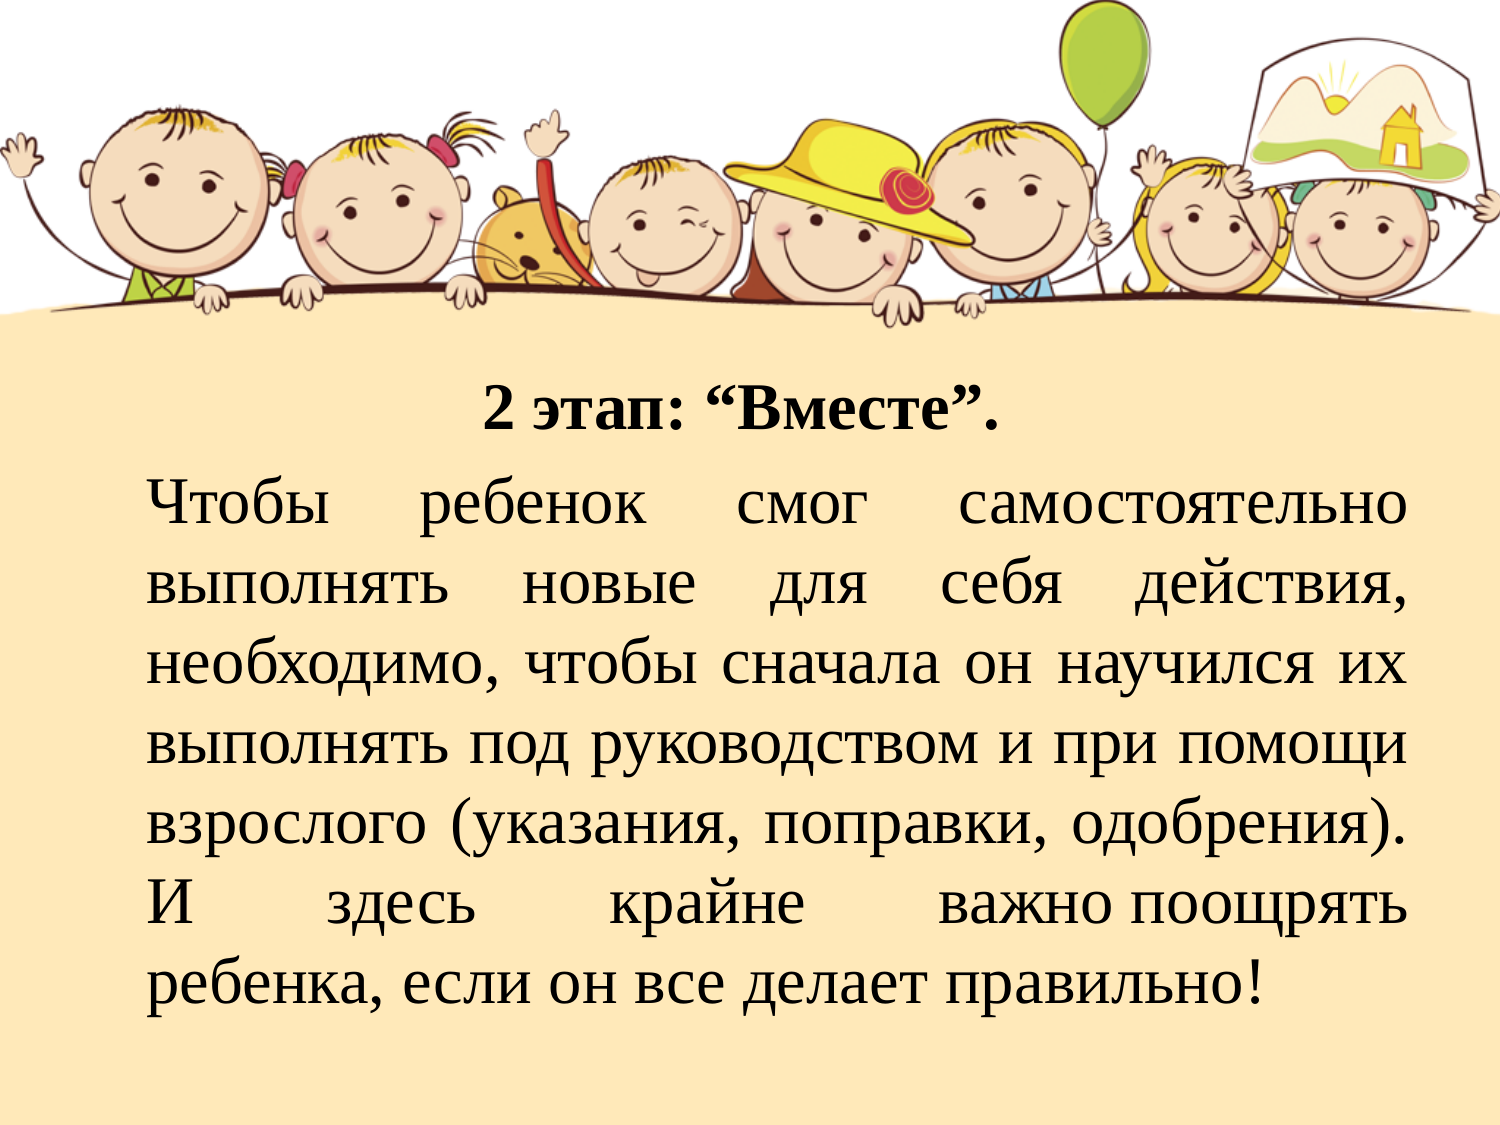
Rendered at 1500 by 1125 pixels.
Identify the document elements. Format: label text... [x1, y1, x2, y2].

picture [0, 0, 1500, 1125]
list 2 этап: “Вместе”. Чтобы ребенок смог самостоятельно выполнять новые для себя действия, необходимо, чтобы сначала он научился их выполнять под руководством и при помощи взрослого (указания, поправки, одобрения). И здесь крайне важно поощрять ребенка, если он все делает правильно! [74, 262, 1426, 1006]
